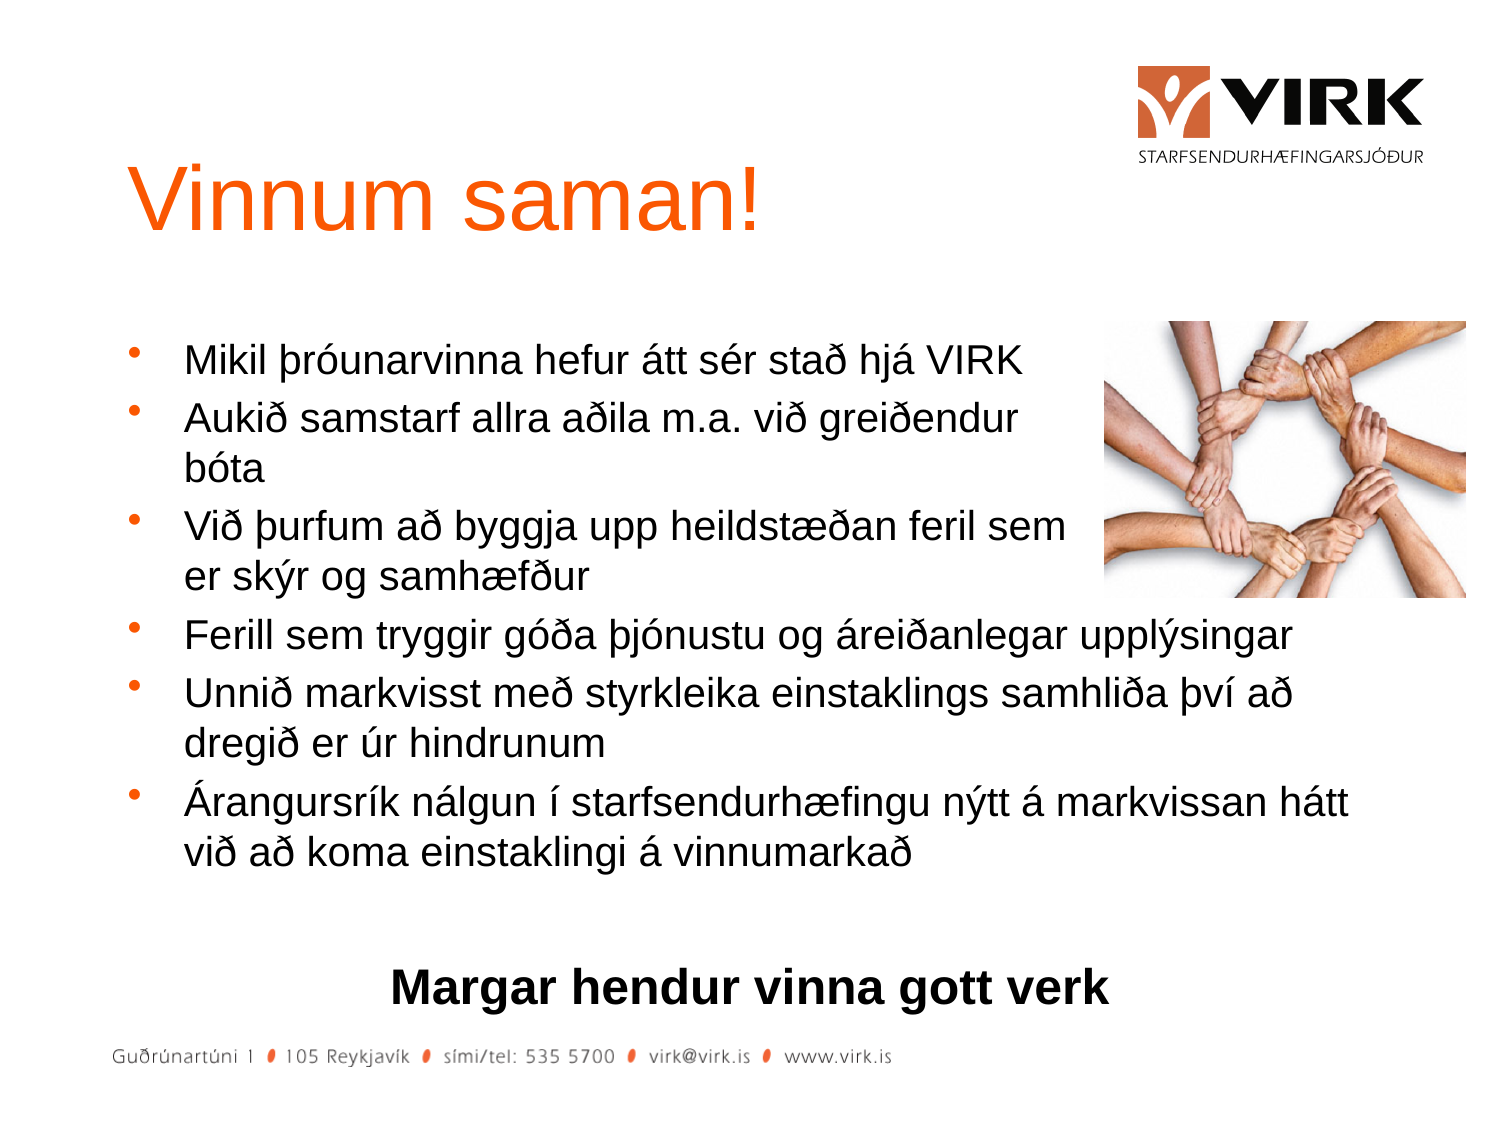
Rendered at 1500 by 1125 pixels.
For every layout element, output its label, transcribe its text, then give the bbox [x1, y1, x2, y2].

title Vinnum saman! [112, 99, 1388, 288]
picture [1138, 66, 1424, 163]
picture [1104, 321, 1467, 599]
picture [112, 1046, 893, 1067]
list Mikil þróunarvinna hefur átt sér stað hjá VIRK Aukið samstarf allra aðila m.a. við greiðendur bóta Við þurfum að byggja upp heildstæðan feril sem er skýr og samhæfður Ferill sem tryggir góða þjónustu og áreiðanlegar upplýsingar Unnið markvisst með styrkleika einstaklings samhliða því að dregið er úr hindrunum Árangursrík nálgun í starfsendurhæfingu nýtt á markvissan hátt við að koma einstaklingi á vinnumarkað Margar hendur vinna gott verk [112, 324, 1388, 1000]
